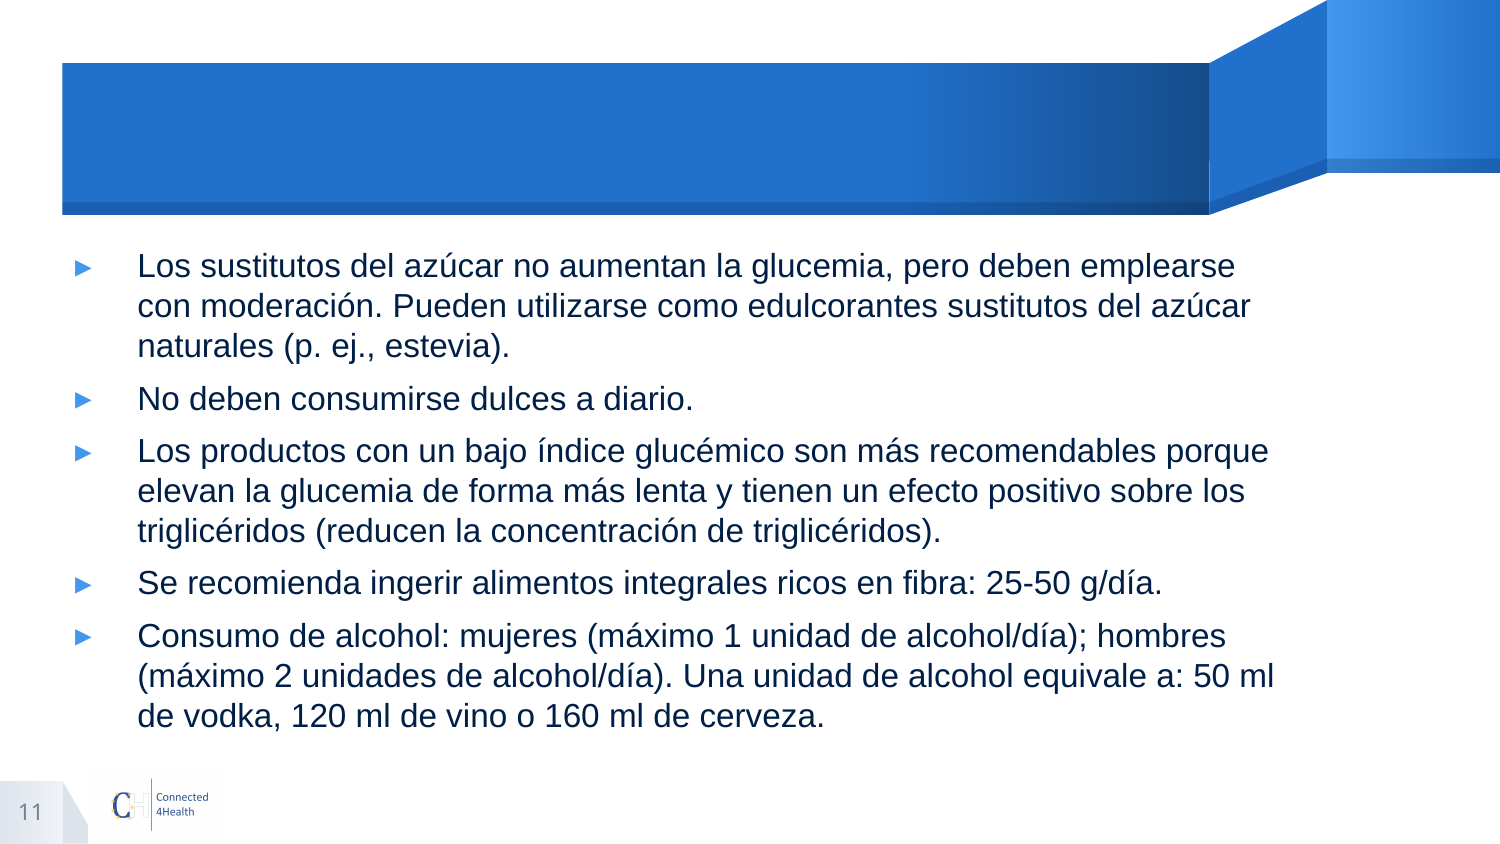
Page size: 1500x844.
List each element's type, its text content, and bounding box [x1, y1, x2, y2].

slide_number 11 [0, 781, 63, 844]
list Los sustitutos del azúcar no aumentan la glucemia, pero deben emplearse con moderación. Pueden utilizarse como edulcorantes sustitutos del azúcar naturales (p. ej., estevia). No deben consumirse dulces a diario. Los productos con un bajo índice glucémico son más recomendables porque elevan la glucemia de forma más lenta y tienen un efecto positivo sobre los triglicéridos (reducen la concentración de triglicéridos). Se recomienda ingerir alimentos integrales ricos en fibra: 25-50 g/día. Consumo de alcohol: mujeres (máximo 1 unidad de alcohol/día); hombres (máximo 2 unidades de alcohol/día). Una unidad de alcohol equivale a: 50 ml de vodka, 120 ml de vino o 160 ml de cerveza. [62, 244, 1294, 709]
picture [88, 769, 220, 844]
